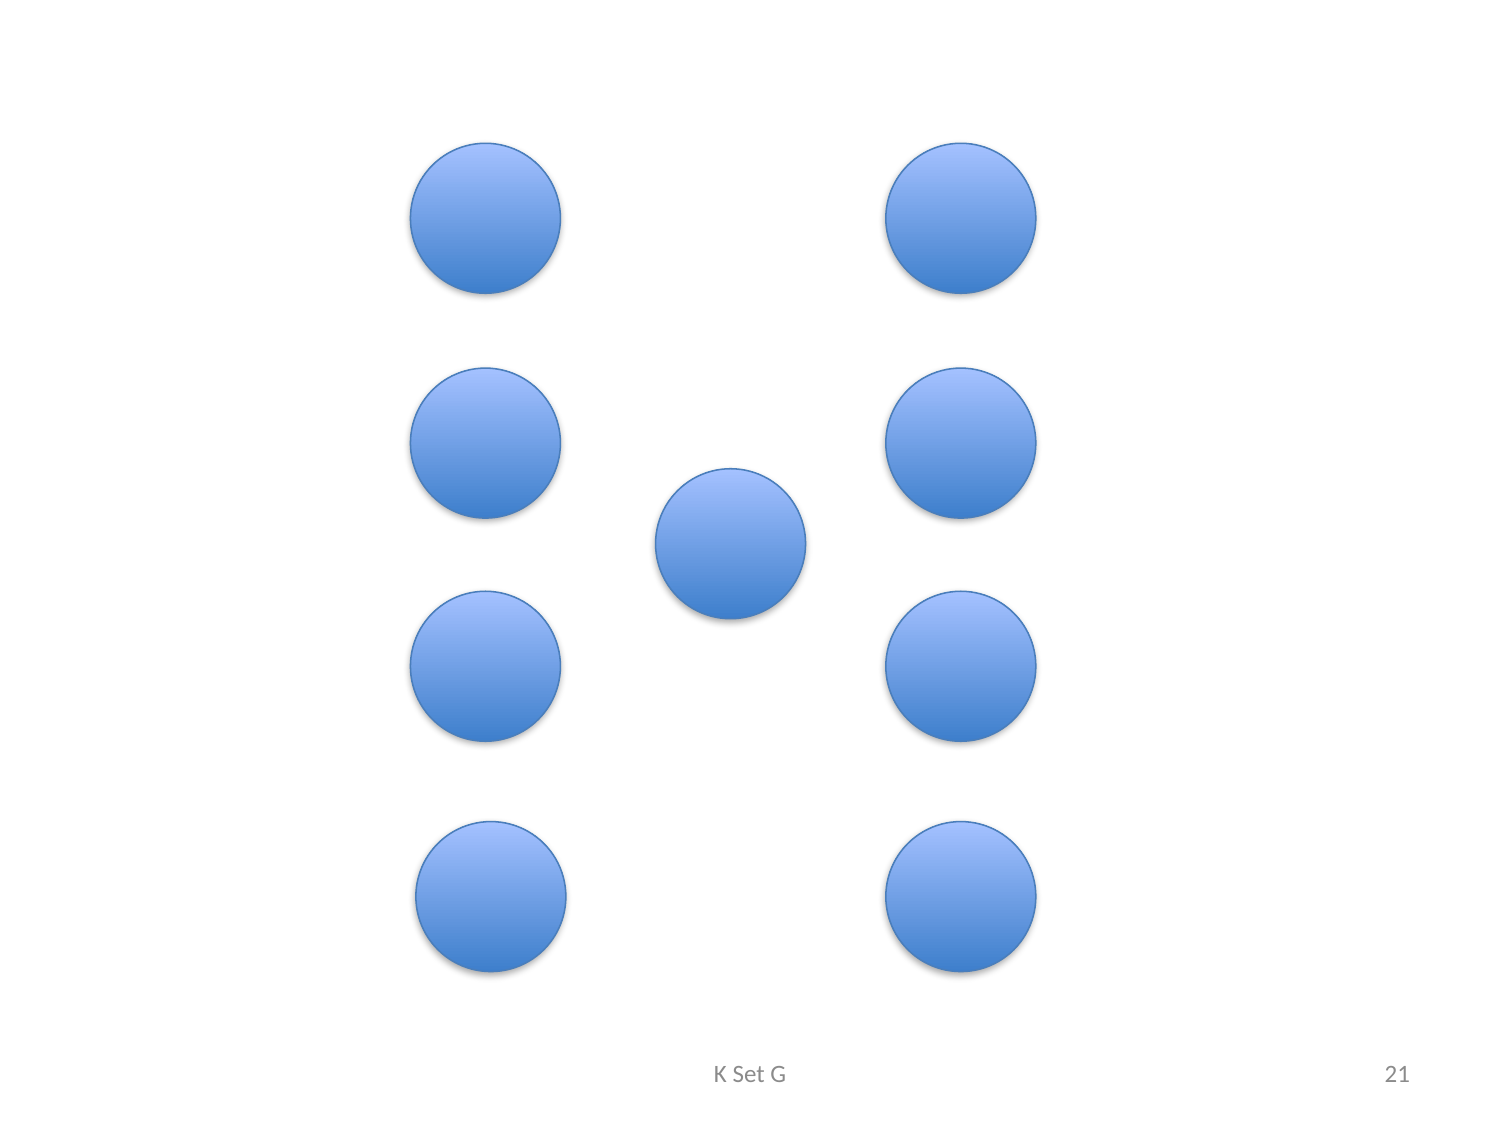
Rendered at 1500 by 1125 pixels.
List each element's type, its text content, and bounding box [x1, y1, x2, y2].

footer K Set G [512, 1042, 988, 1103]
text_box [885, 142, 1037, 295]
text_box [885, 367, 1037, 519]
text_box [885, 590, 1037, 743]
text_box [885, 820, 1037, 973]
text_box [409, 142, 562, 295]
slide_number 21 [1074, 1042, 1425, 1103]
text_box [409, 590, 562, 743]
text_box [415, 820, 567, 973]
text_box [654, 467, 807, 620]
text_box [409, 367, 562, 519]
